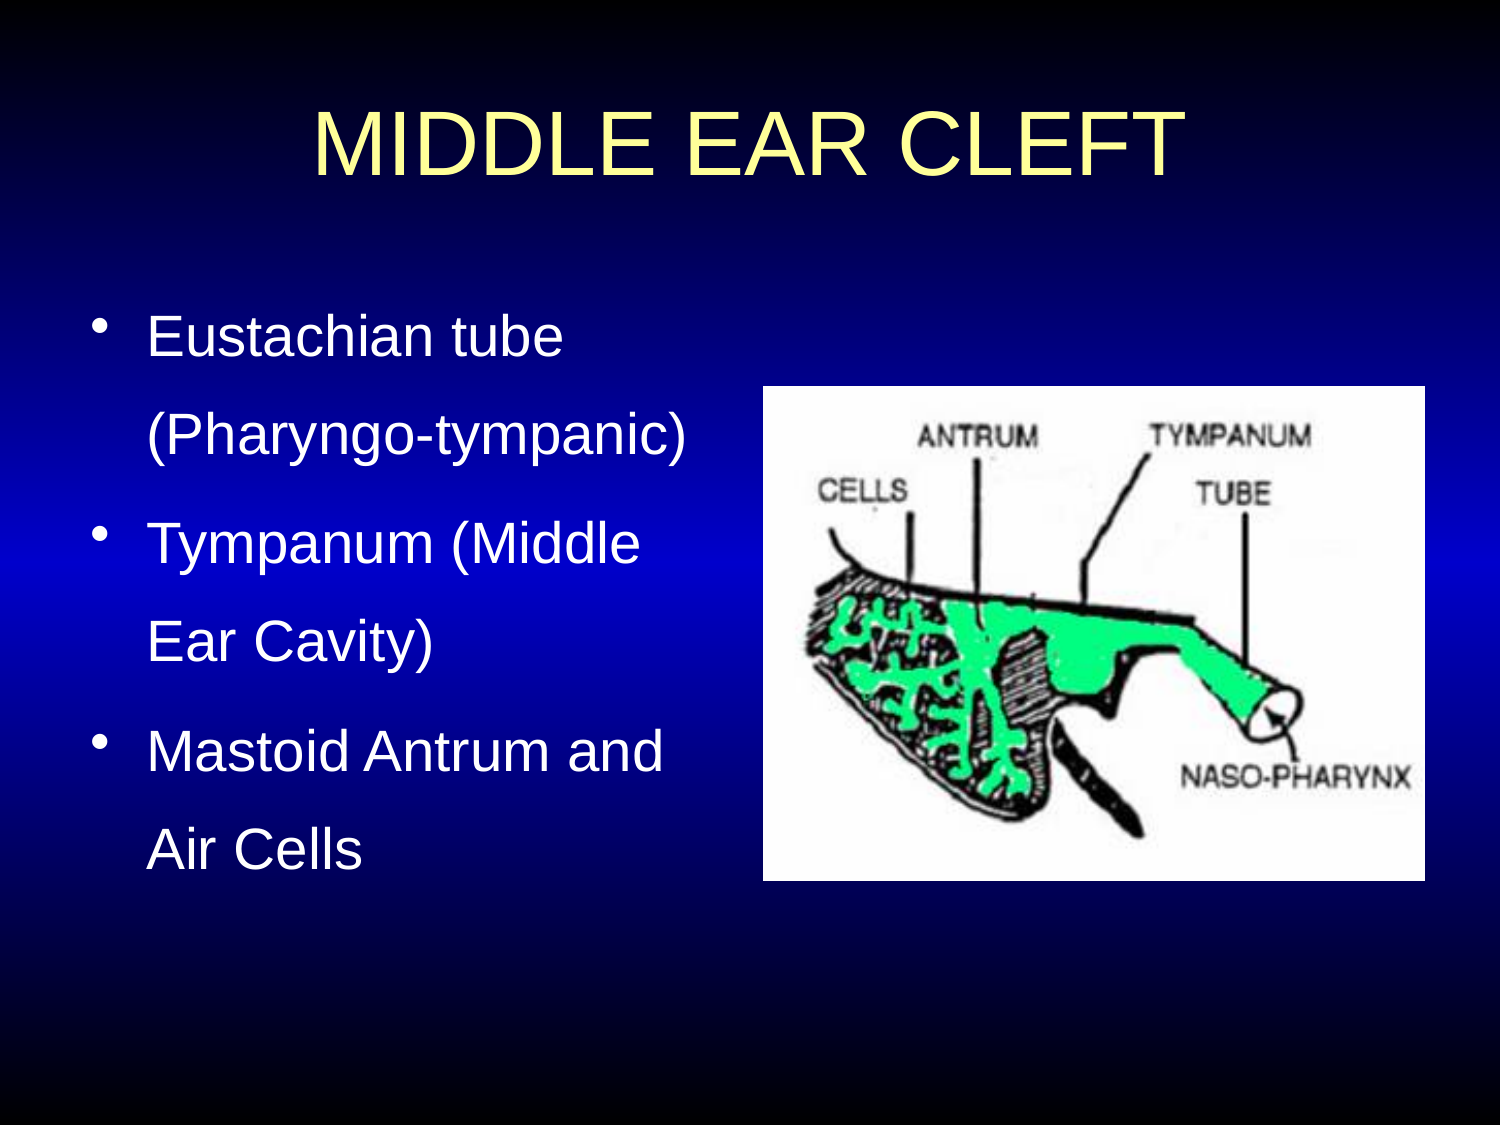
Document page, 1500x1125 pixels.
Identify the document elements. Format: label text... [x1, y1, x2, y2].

title MIDDLE EAR CLEFT [74, 44, 1426, 233]
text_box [763, 385, 1426, 882]
list Eustachian tube (Pharyngo-tympanic) Tympanum (Middle Ear Cavity) Mastoid Antrum and Air Cells [74, 262, 737, 1006]
